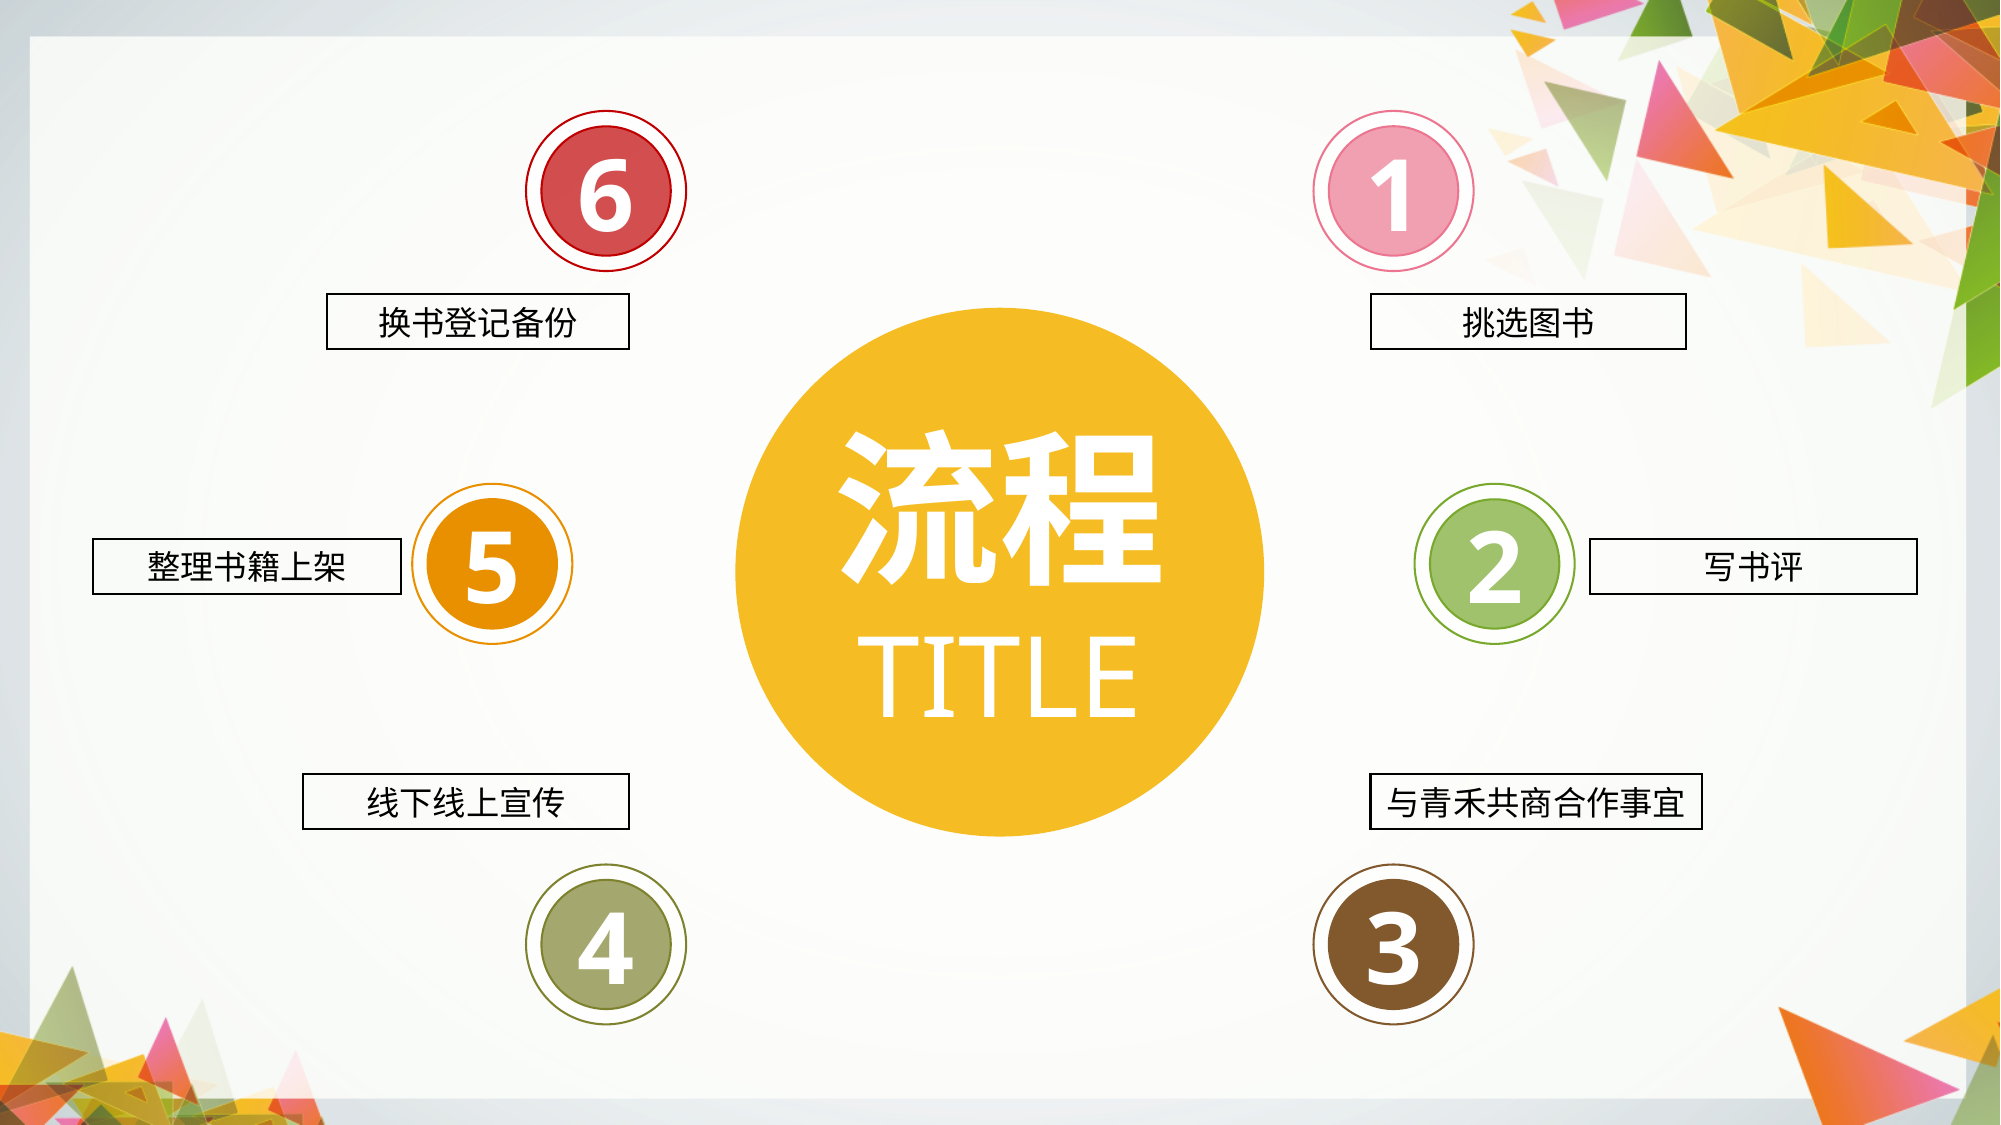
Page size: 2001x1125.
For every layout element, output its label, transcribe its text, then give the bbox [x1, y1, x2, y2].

picture [0, 0, 2000, 1125]
text_box 整理书籍上架 [92, 538, 402, 595]
text_box 挑选图书 [1370, 293, 1687, 350]
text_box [412, 483, 573, 644]
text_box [1414, 483, 1575, 644]
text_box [1313, 864, 1474, 1025]
text_box 流程 TITLE [812, 428, 1188, 716]
text_box 换书登记备份 [326, 293, 630, 350]
text_box 线下线上宣传 [302, 773, 630, 830]
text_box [1313, 110, 1474, 272]
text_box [525, 864, 687, 1025]
text_box 写书评 [1589, 538, 1918, 595]
text_box 与青禾共商合作事宜 [1369, 773, 1703, 830]
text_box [525, 110, 687, 272]
text_box [734, 306, 1266, 838]
